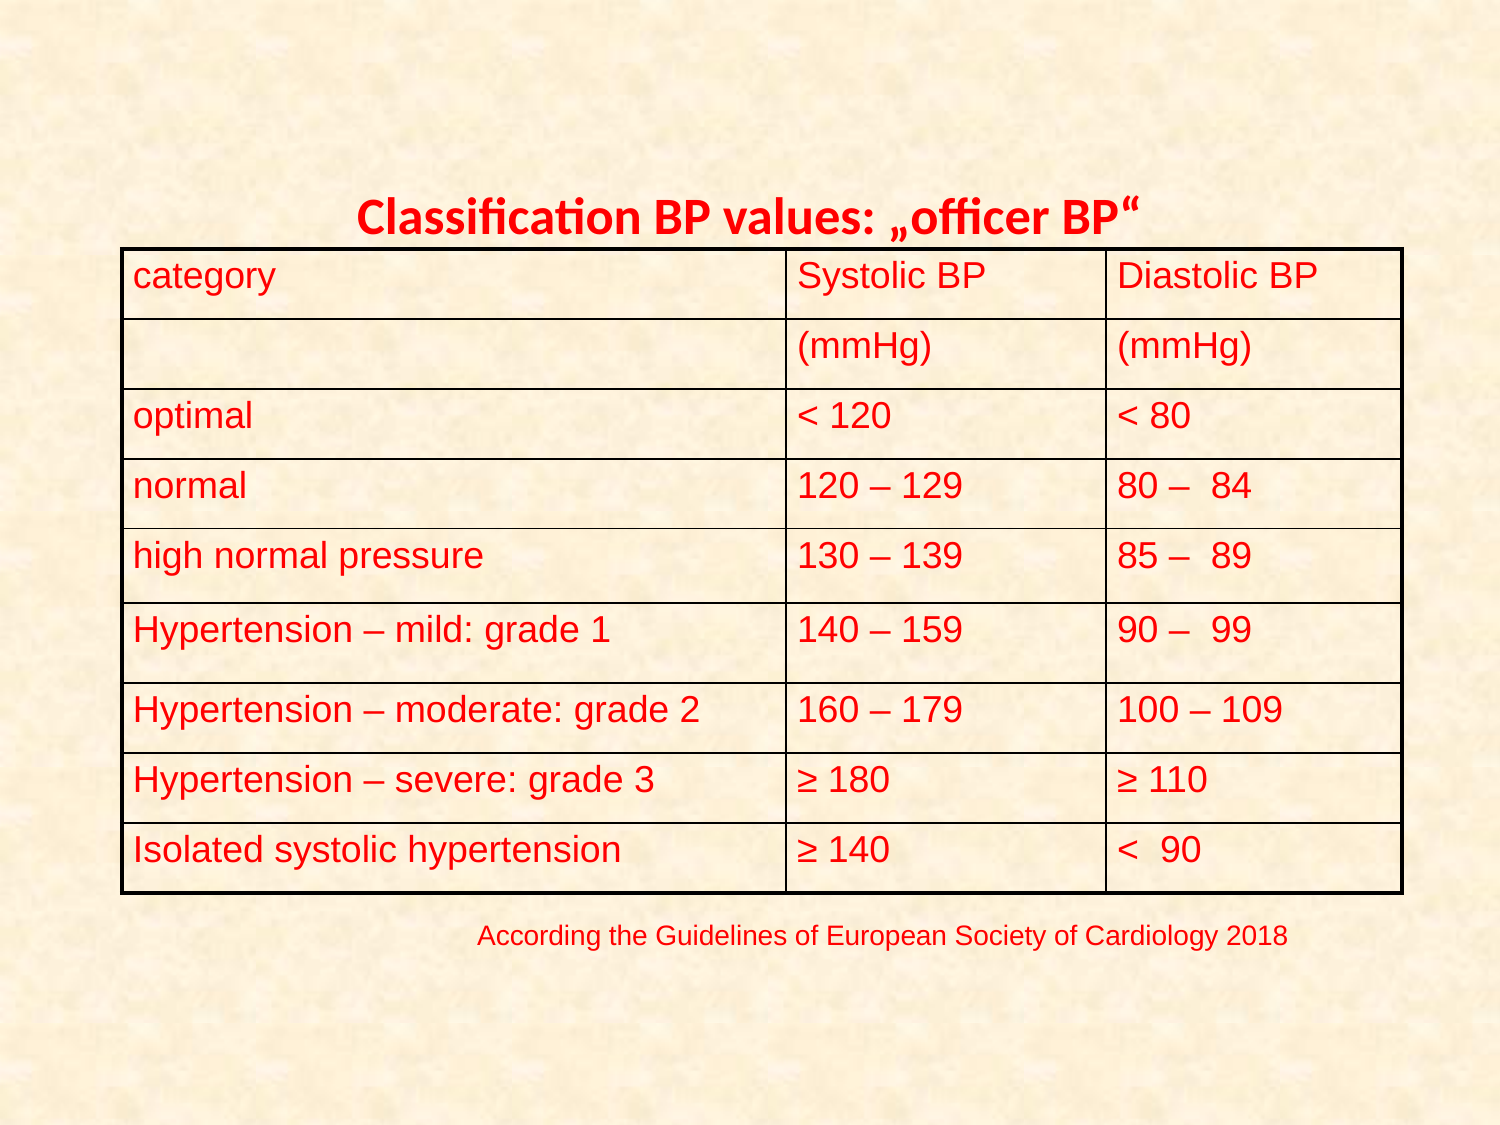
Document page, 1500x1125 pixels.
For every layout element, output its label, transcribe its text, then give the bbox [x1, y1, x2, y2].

table_cell < 80 [1107, 390, 1400, 458]
table_cell 100 – 109 [1107, 684, 1400, 752]
picture [0, 0, 1500, 1125]
table_header Systolic BP [787, 251, 1105, 318]
table_cell (mmHg) [787, 320, 1105, 388]
table_cell 140 – 159 [787, 604, 1105, 682]
table_cell ≥ 140 [787, 824, 1105, 891]
table_cell ≥ 180 [787, 754, 1105, 822]
table_cell (mmHg) [1107, 320, 1400, 388]
table_cell Isolated systolic hypertension [124, 824, 785, 891]
table_cell < 120 [787, 390, 1105, 458]
table_cell 130 – 139 [787, 529, 1105, 602]
table_cell 120 – 129 [787, 460, 1105, 528]
table_cell < 90 [1107, 824, 1400, 891]
table_header Diastolic BP [1107, 251, 1400, 318]
table_cell 90 – 99 [1107, 604, 1400, 682]
table_cell [124, 320, 785, 388]
title Classification BP values: „officer BP“ [243, 174, 1257, 247]
table_cell Hypertension – severe: grade 3 [124, 754, 785, 822]
table_header category [124, 251, 785, 318]
table_cell normal [124, 460, 785, 528]
table_cell 85 – 89 [1107, 529, 1400, 602]
table_cell ≥ 110 [1107, 754, 1400, 822]
table_cell optimal [124, 390, 785, 458]
text_box According the Guidelines of European Society of Cardiology 2018 [462, 910, 1312, 959]
table_cell Hypertension – moderate: grade 2 [124, 684, 785, 752]
table_cell 80 – 84 [1107, 460, 1400, 528]
table_cell Hypertension – mild: grade 1 [124, 604, 785, 682]
table_cell high normal pressure [124, 529, 785, 602]
table_cell 160 – 179 [787, 684, 1105, 752]
